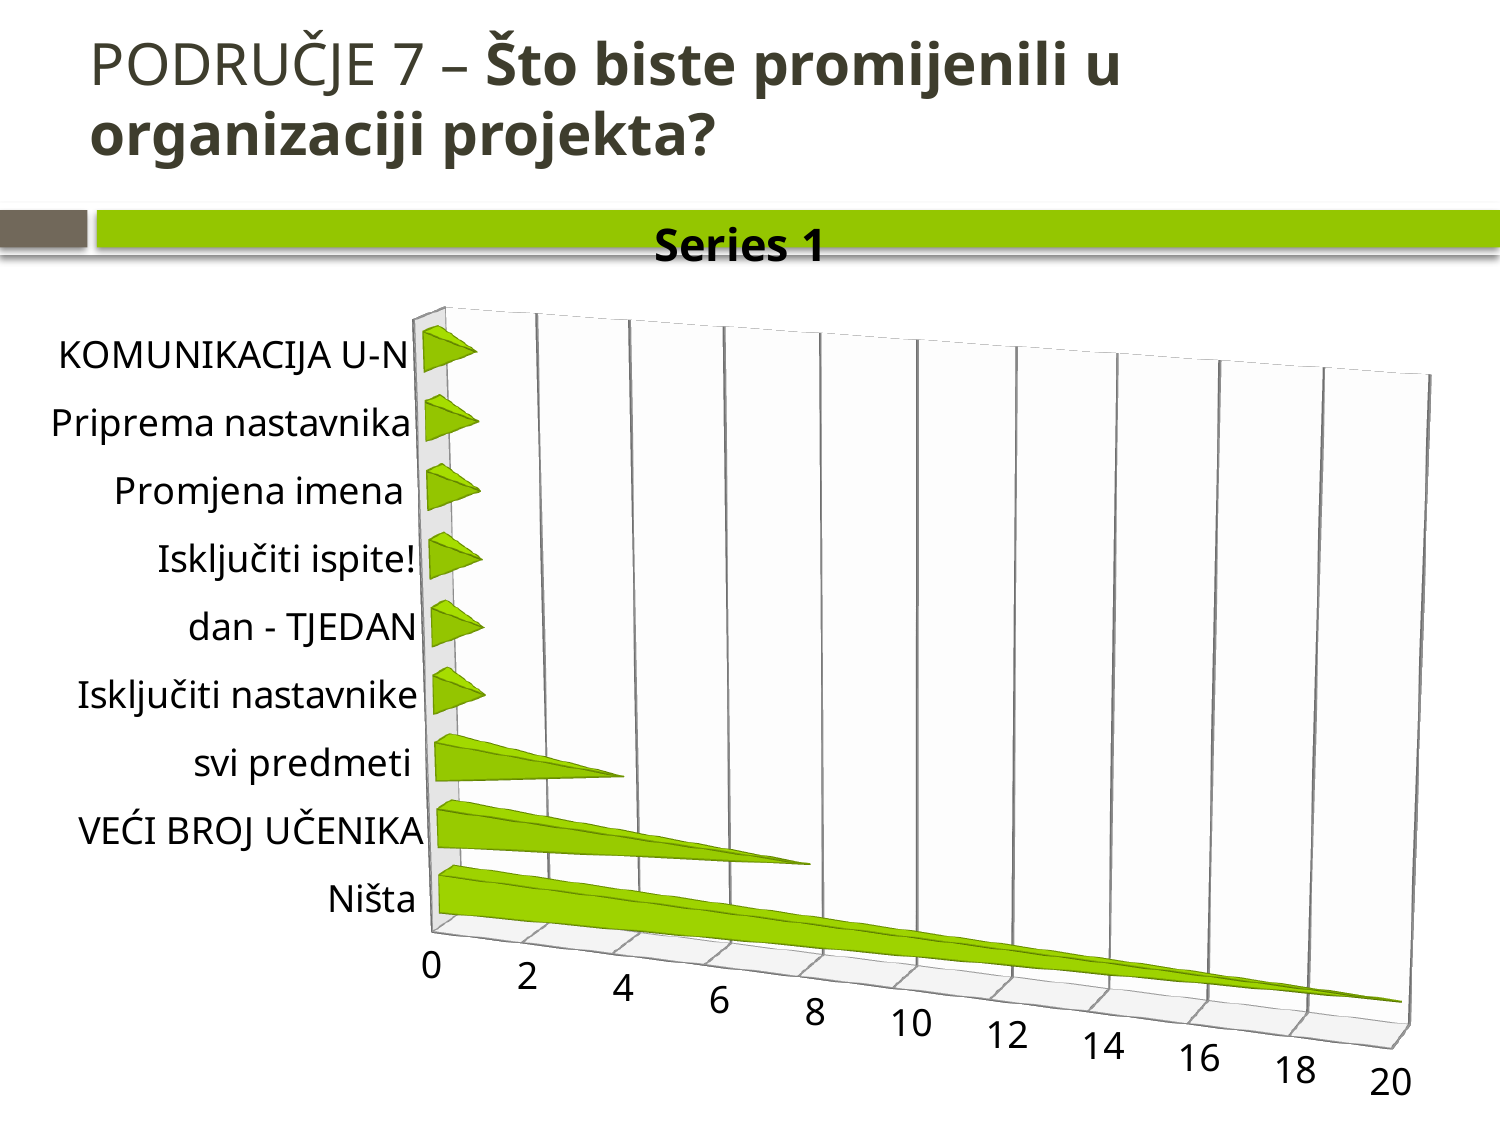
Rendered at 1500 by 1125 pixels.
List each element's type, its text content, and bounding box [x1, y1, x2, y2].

title PODRUČJE 7 – Što biste promijenili u organizaciji projekta? [75, 45, 1425, 149]
chart [0, 172, 1500, 1125]
